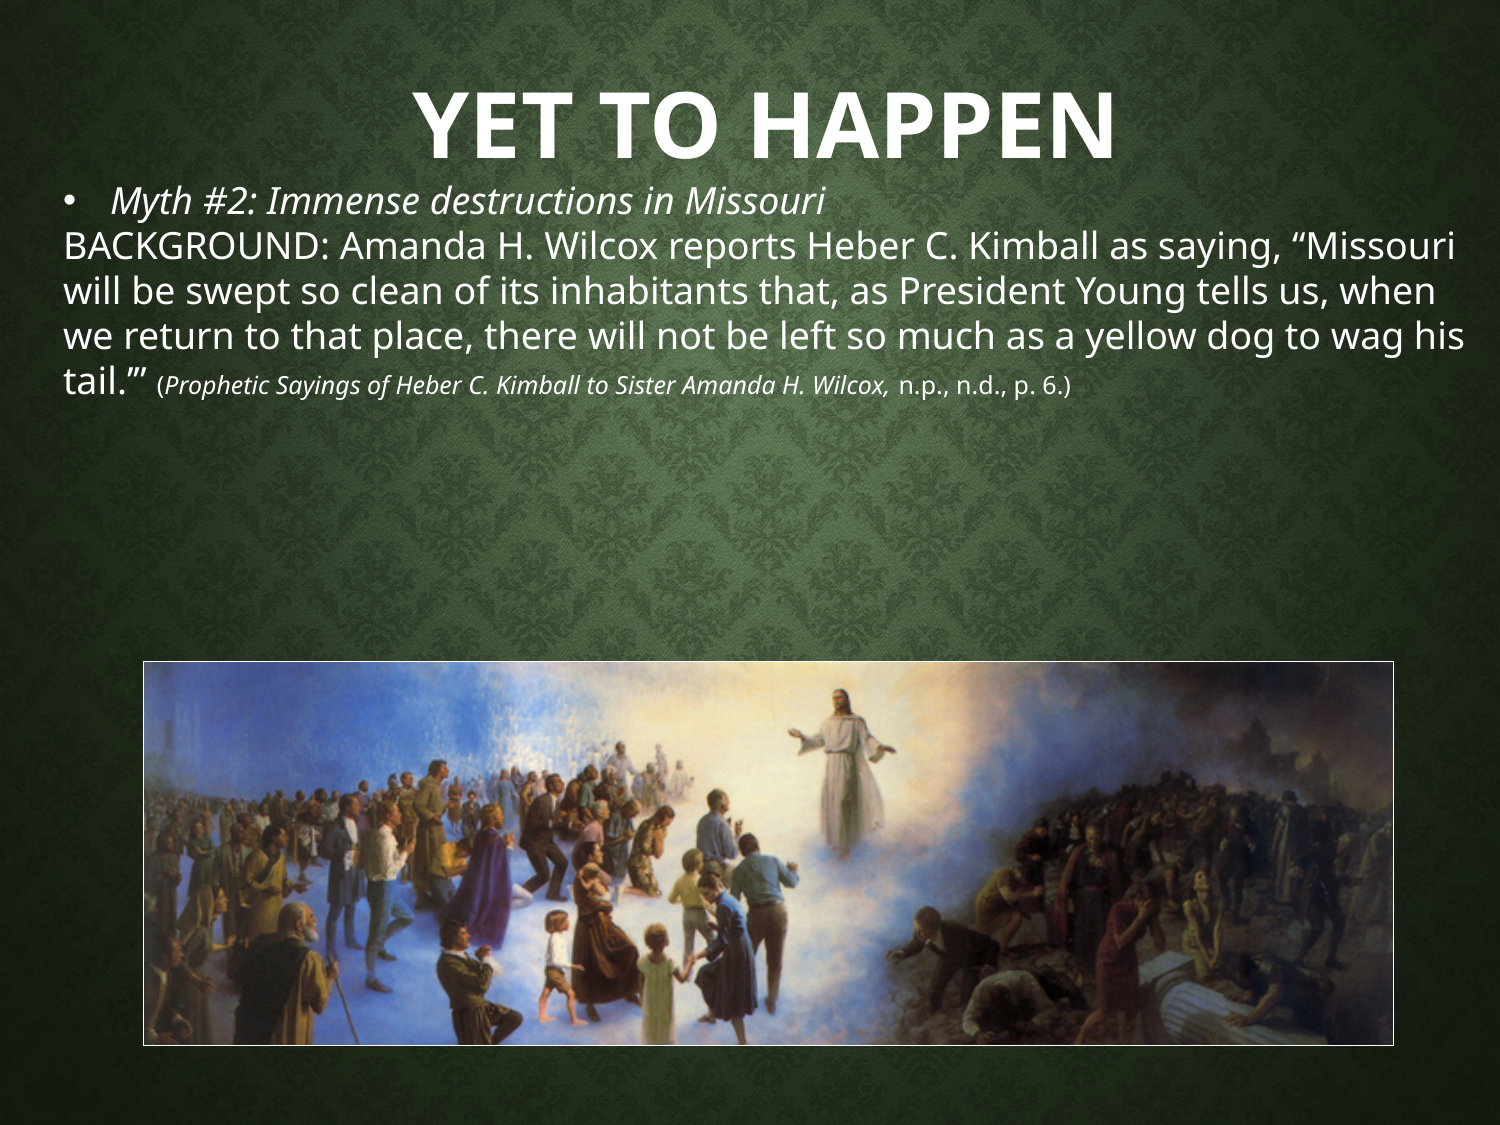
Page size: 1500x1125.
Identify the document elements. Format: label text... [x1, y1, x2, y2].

picture [143, 661, 1395, 1047]
text_box Yet to Happen Myth #2: Immense destructions in Missouri BACKGROUND: Amanda H. Wilcox reports Heber C. Kimball as saying, “Missouri will be swept so clean of its inhabitants that, as President Young tells us, when we return to that place, there will not be left so much as a yellow dog to wag his tail.’” (Prophetic Sayings of Heber C. Kimball to Sister Amanda H. Wilcox, n.p., n.d., p. 6.) [48, 59, 1485, 410]
